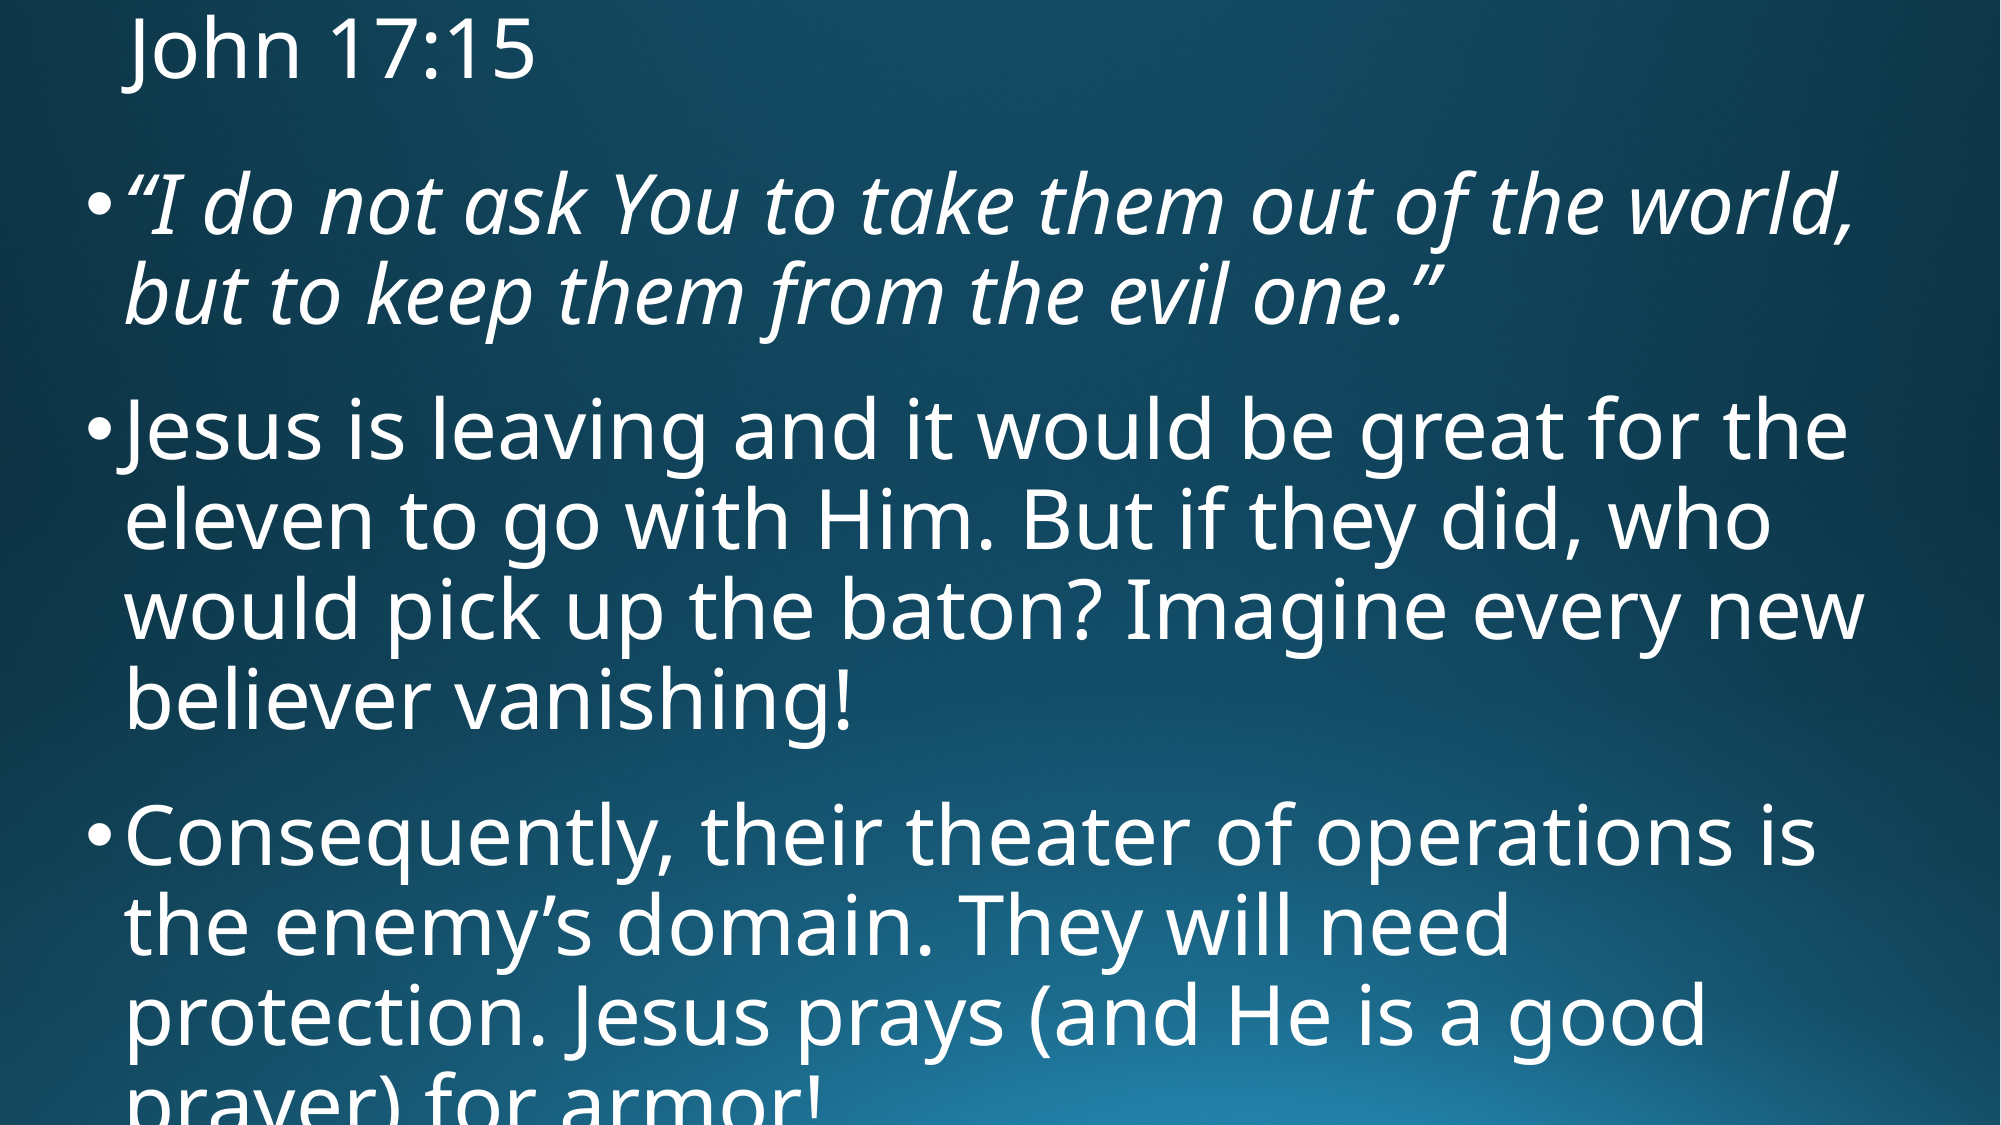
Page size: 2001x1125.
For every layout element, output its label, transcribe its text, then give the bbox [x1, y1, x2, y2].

picture [0, 0, 2001, 1125]
list “I do not ask You to take them out of the world, but to keep them from the evil one.” Jesus is leaving and it would be great for the eleven to go with Him. But if they did, who would pick up the baton? Imagine every new believer vanishing! Consequently, their theater of operations is the enemy’s domain. They will need protection. Jesus prays (and He is a good prayer) for armor! [70, 154, 1907, 1081]
title John 17:15 [91, 0, 2000, 104]
